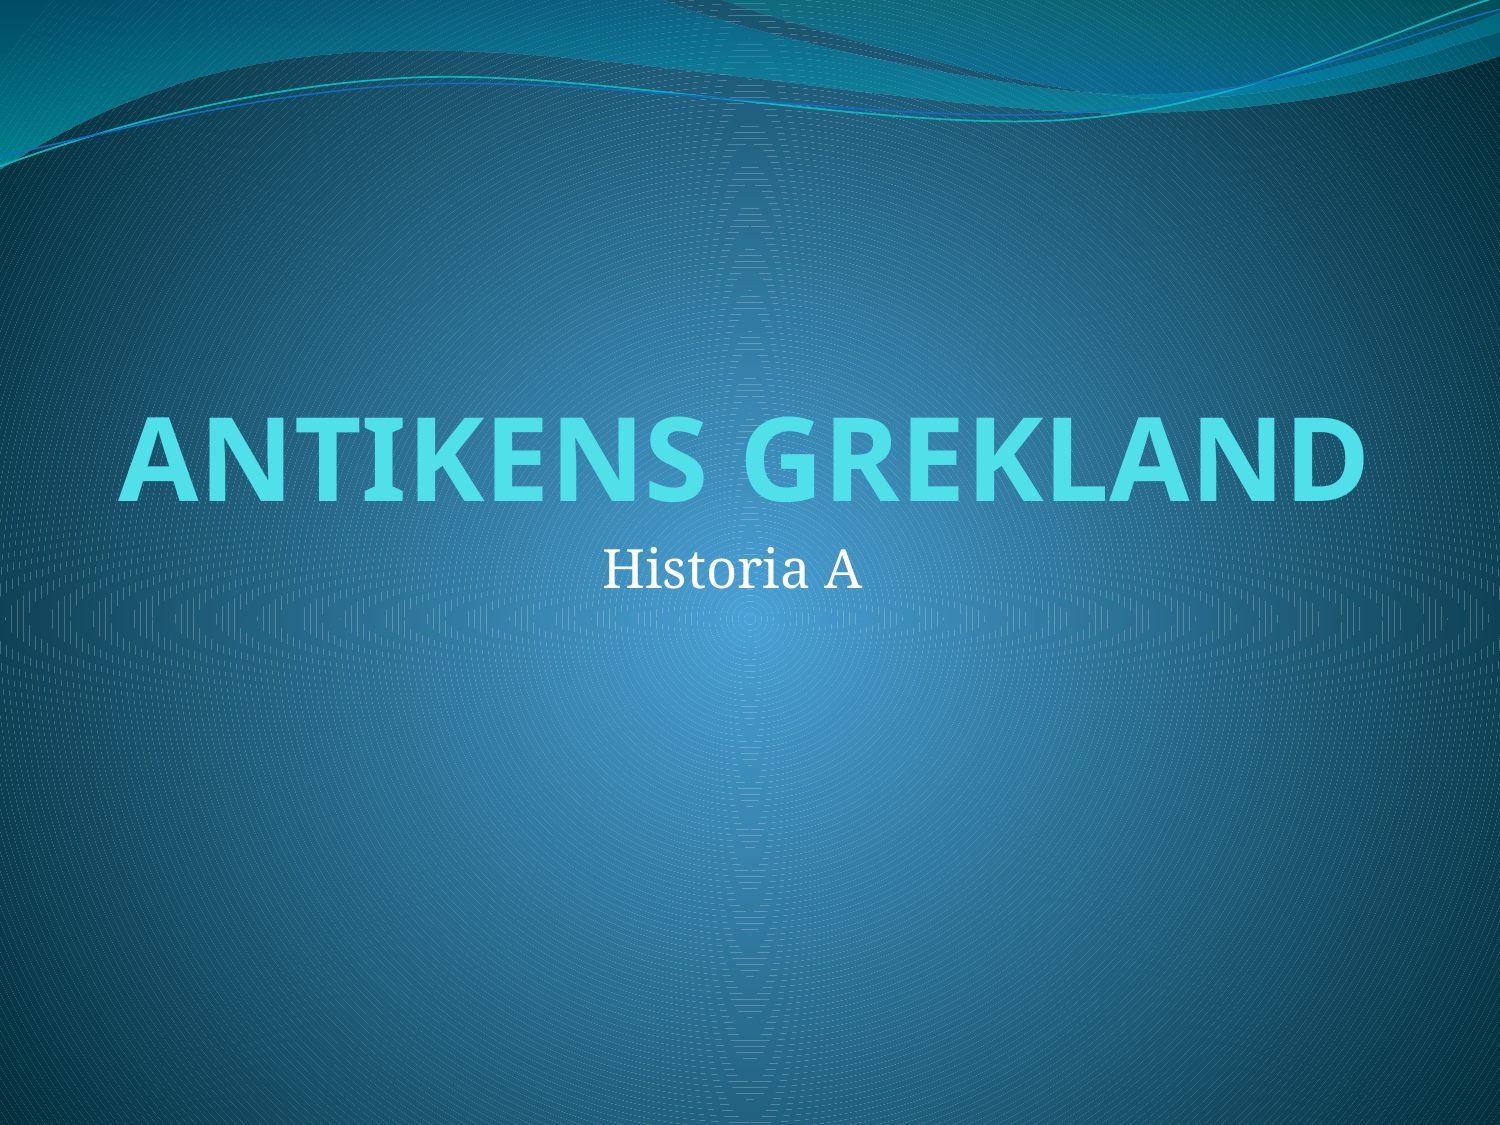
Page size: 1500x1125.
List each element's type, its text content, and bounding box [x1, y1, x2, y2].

subtitle Historia A [93, 527, 1383, 815]
title ANTIKENS GREKLAND [87, 224, 1376, 525]
